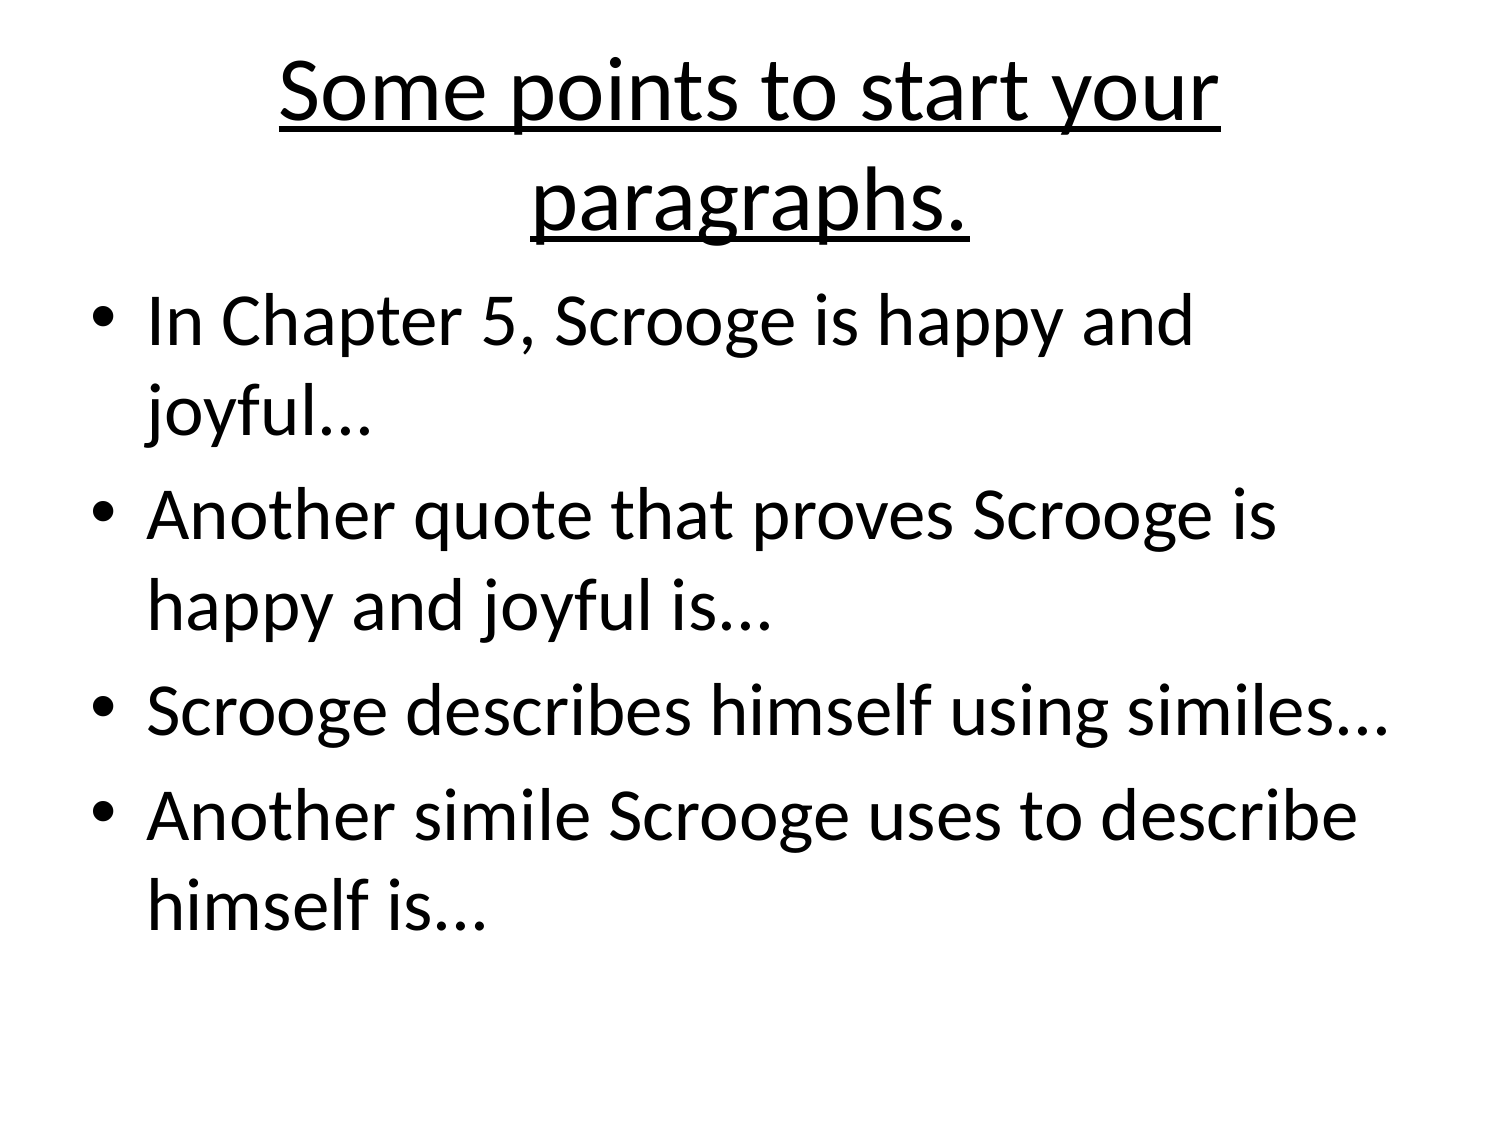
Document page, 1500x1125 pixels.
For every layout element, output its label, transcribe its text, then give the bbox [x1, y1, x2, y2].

title Some points to start your paragraphs. [75, 45, 1425, 233]
list In Chapter 5, Scrooge is happy and joyful... Another quote that proves Scrooge is happy and joyful is... Scrooge describes himself using similes... Another simile Scrooge uses to describe himself is... [75, 262, 1425, 1005]
